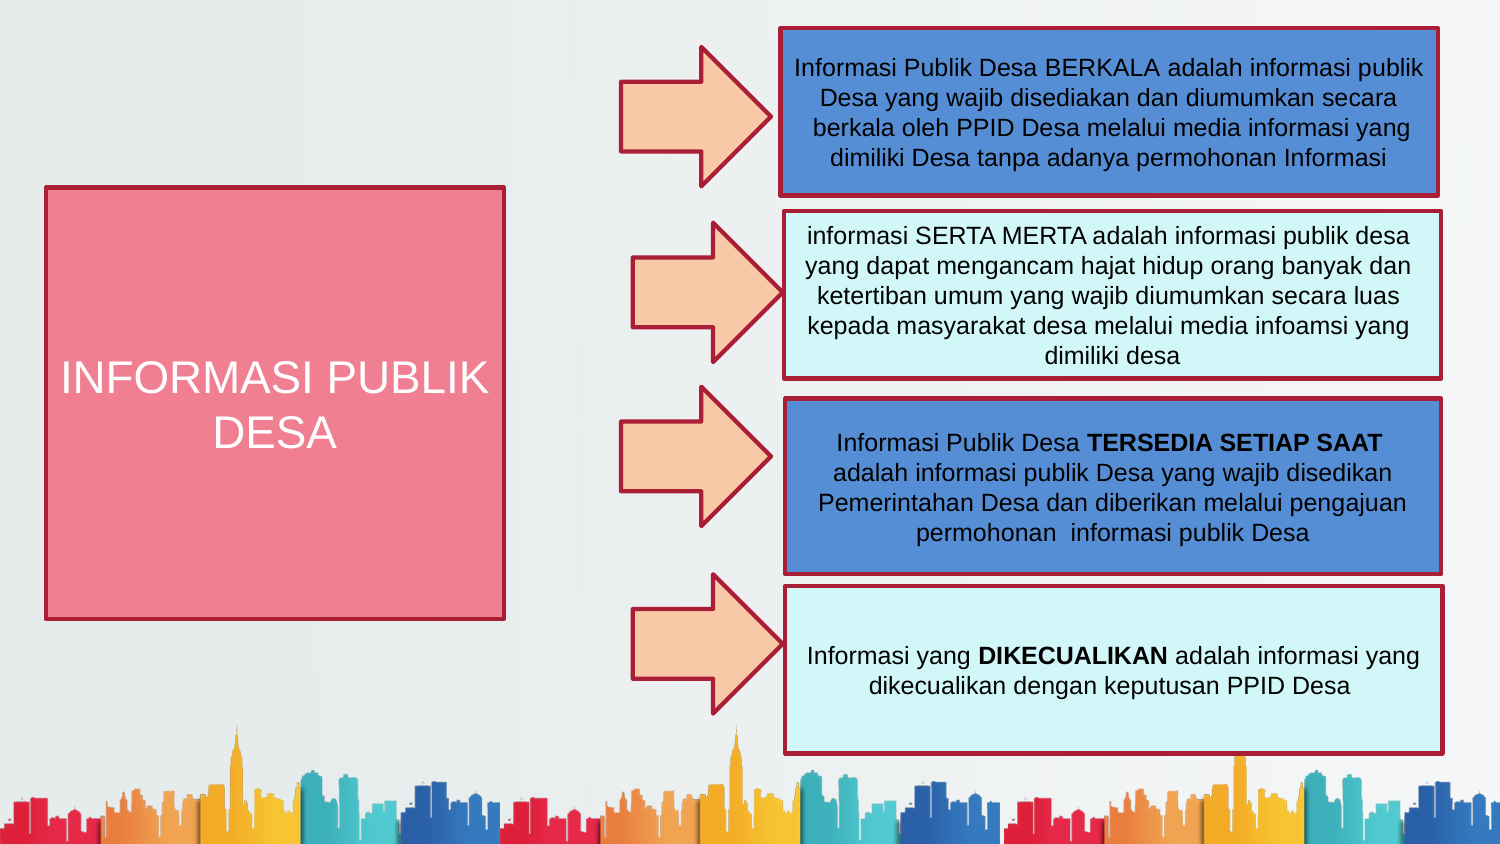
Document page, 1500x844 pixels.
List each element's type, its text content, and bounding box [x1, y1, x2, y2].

text_box Informasi Publik Desa TERSEDIA SETIAP SAAT adalah informasi publik Desa yang wajib disedikan Pemerintahan Desa dan diberikan melalui pengajuan permohonan informasi publik Desa [783, 396, 1443, 576]
text_box Informasi yang DIKECUALIKAN adalah informasi yang dikecualikan dengan keputusan PPID Desa [783, 584, 1445, 756]
text_box informasi SERTA MERTA adalah informasi publik desa yang dapat mengancam hajat hidup orang banyak dan ketertiban umum yang wajib diumumkan secara luas kepada masyarakat desa melalui media infoamsi yang dimiliki desa [782, 209, 1443, 381]
text_box [618, 44, 774, 189]
text_box [630, 572, 785, 716]
text_box [630, 220, 785, 365]
picture [0, 0, 1500, 844]
text_box INFORMASI PUBLIK DESA [44, 185, 506, 621]
text_box Informasi Publik Desa BERKALA adalah informasi publik Desa yang wajib disediakan dan diumumkan secara berkala oleh PPID Desa melalui media informasi yang dimiliki Desa tanpa adanya permohonan Informasi [778, 26, 1440, 198]
text_box [618, 384, 774, 529]
